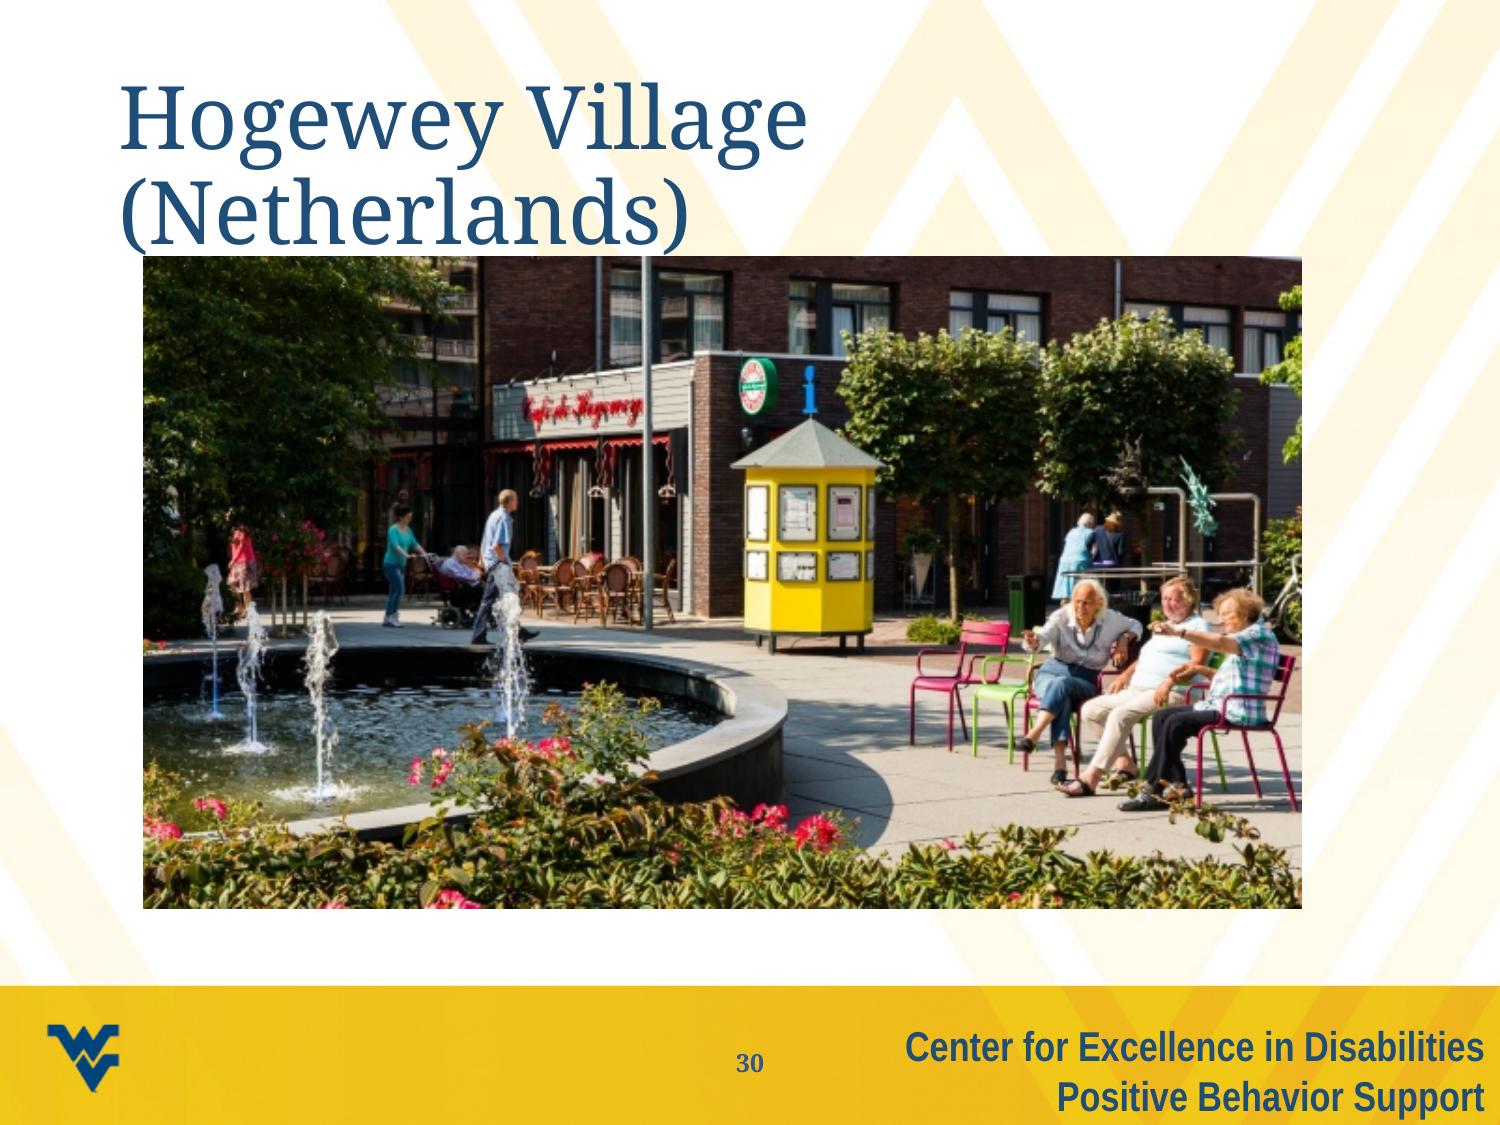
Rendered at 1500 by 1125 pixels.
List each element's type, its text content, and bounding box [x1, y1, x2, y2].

title Hogewey Village (Netherlands) [103, 59, 1397, 278]
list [143, 256, 1302, 909]
slide_number 30 [581, 1035, 813, 1095]
picture [0, 0, 1500, 1125]
text_box Center for Excellence in Disabilities Positive Behavior Support [813, 1011, 1500, 1117]
